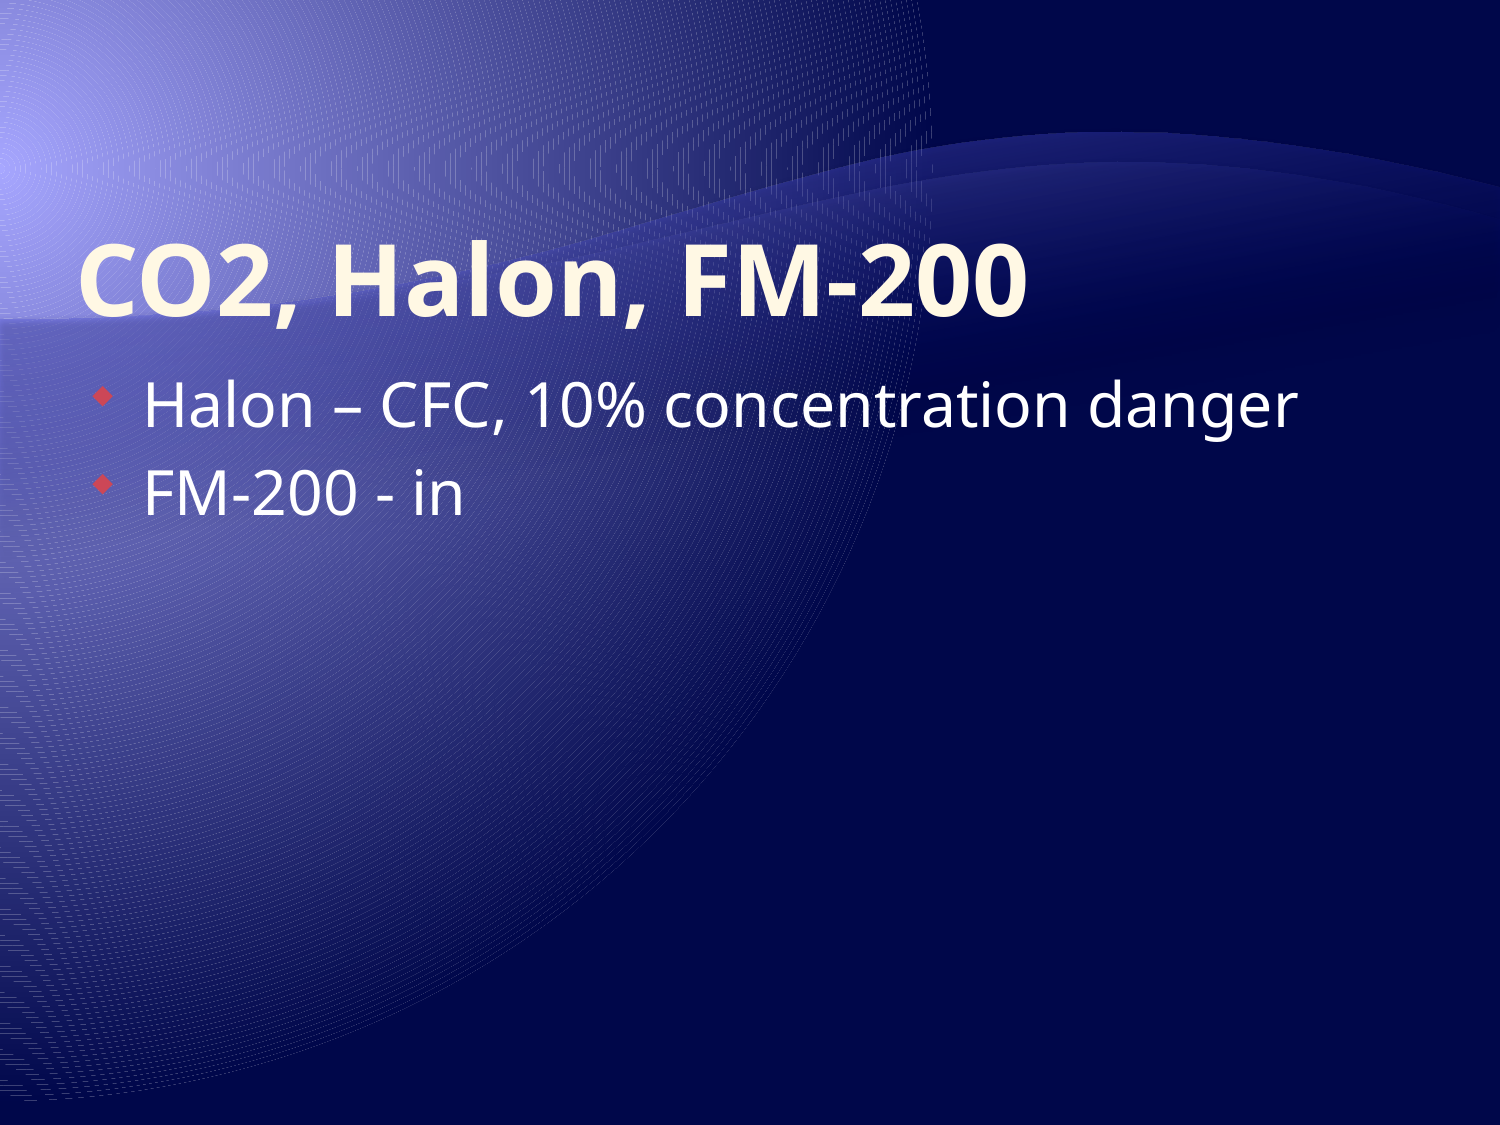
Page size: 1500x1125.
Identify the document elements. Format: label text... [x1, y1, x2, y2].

list Halon – CFC, 10% concentration danger FM-200 - in [75, 357, 1425, 1033]
title CO2, Halon, FM-200 [75, 87, 1425, 338]
